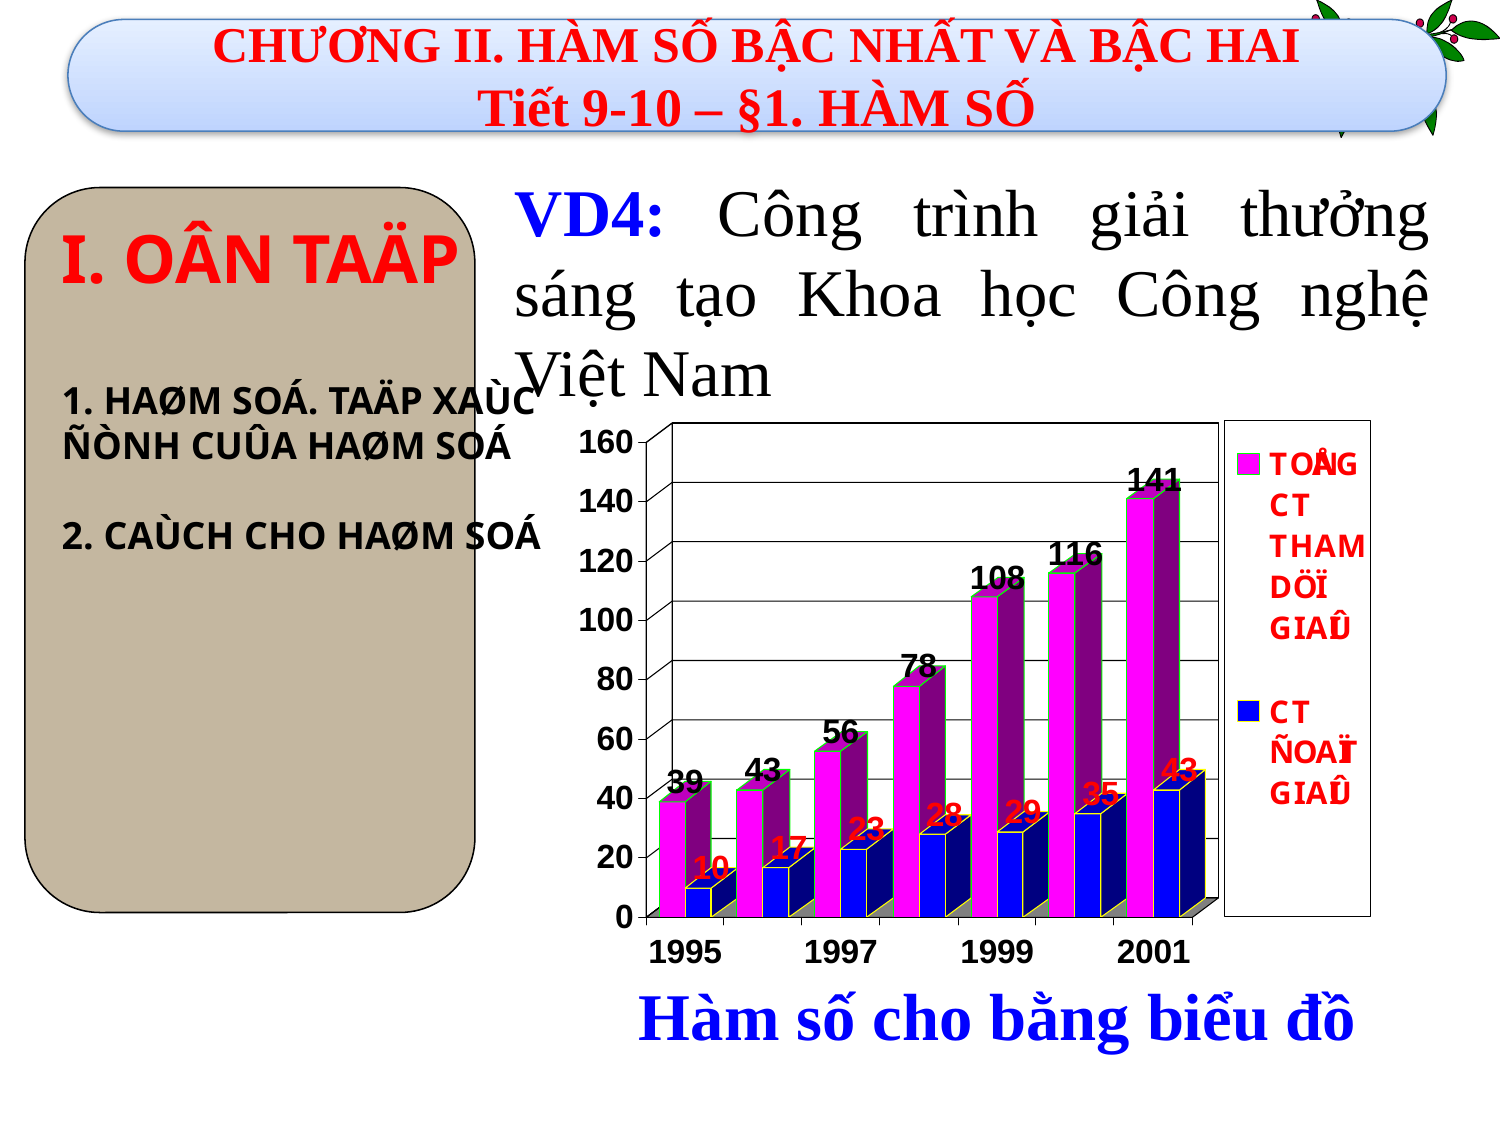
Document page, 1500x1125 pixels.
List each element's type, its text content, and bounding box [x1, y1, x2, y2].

text_box CHƯƠNG II. HÀM SỐ BẬC NHẤT VÀ BẬC HAI Tiết 9-10 – §1. HÀM SỐ [67, 18, 1263, 132]
text_box Hàm số cho bằng biểu đồ [624, 996, 1373, 1062]
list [559, 382, 1385, 988]
text_box I. OÂN TAÄP 1. HAØM SOÁ. TAÄP XAÙC ÑÒNH CUÛA HAØM SOÁ 2. CAÙCH CHO HAØM SOÁ [24, 187, 475, 913]
picture [1268, 0, 1500, 138]
text_box VD4: Công trình giải thưởng sáng tạo Khoa học Công nghệ Việt Nam [499, 162, 1447, 418]
